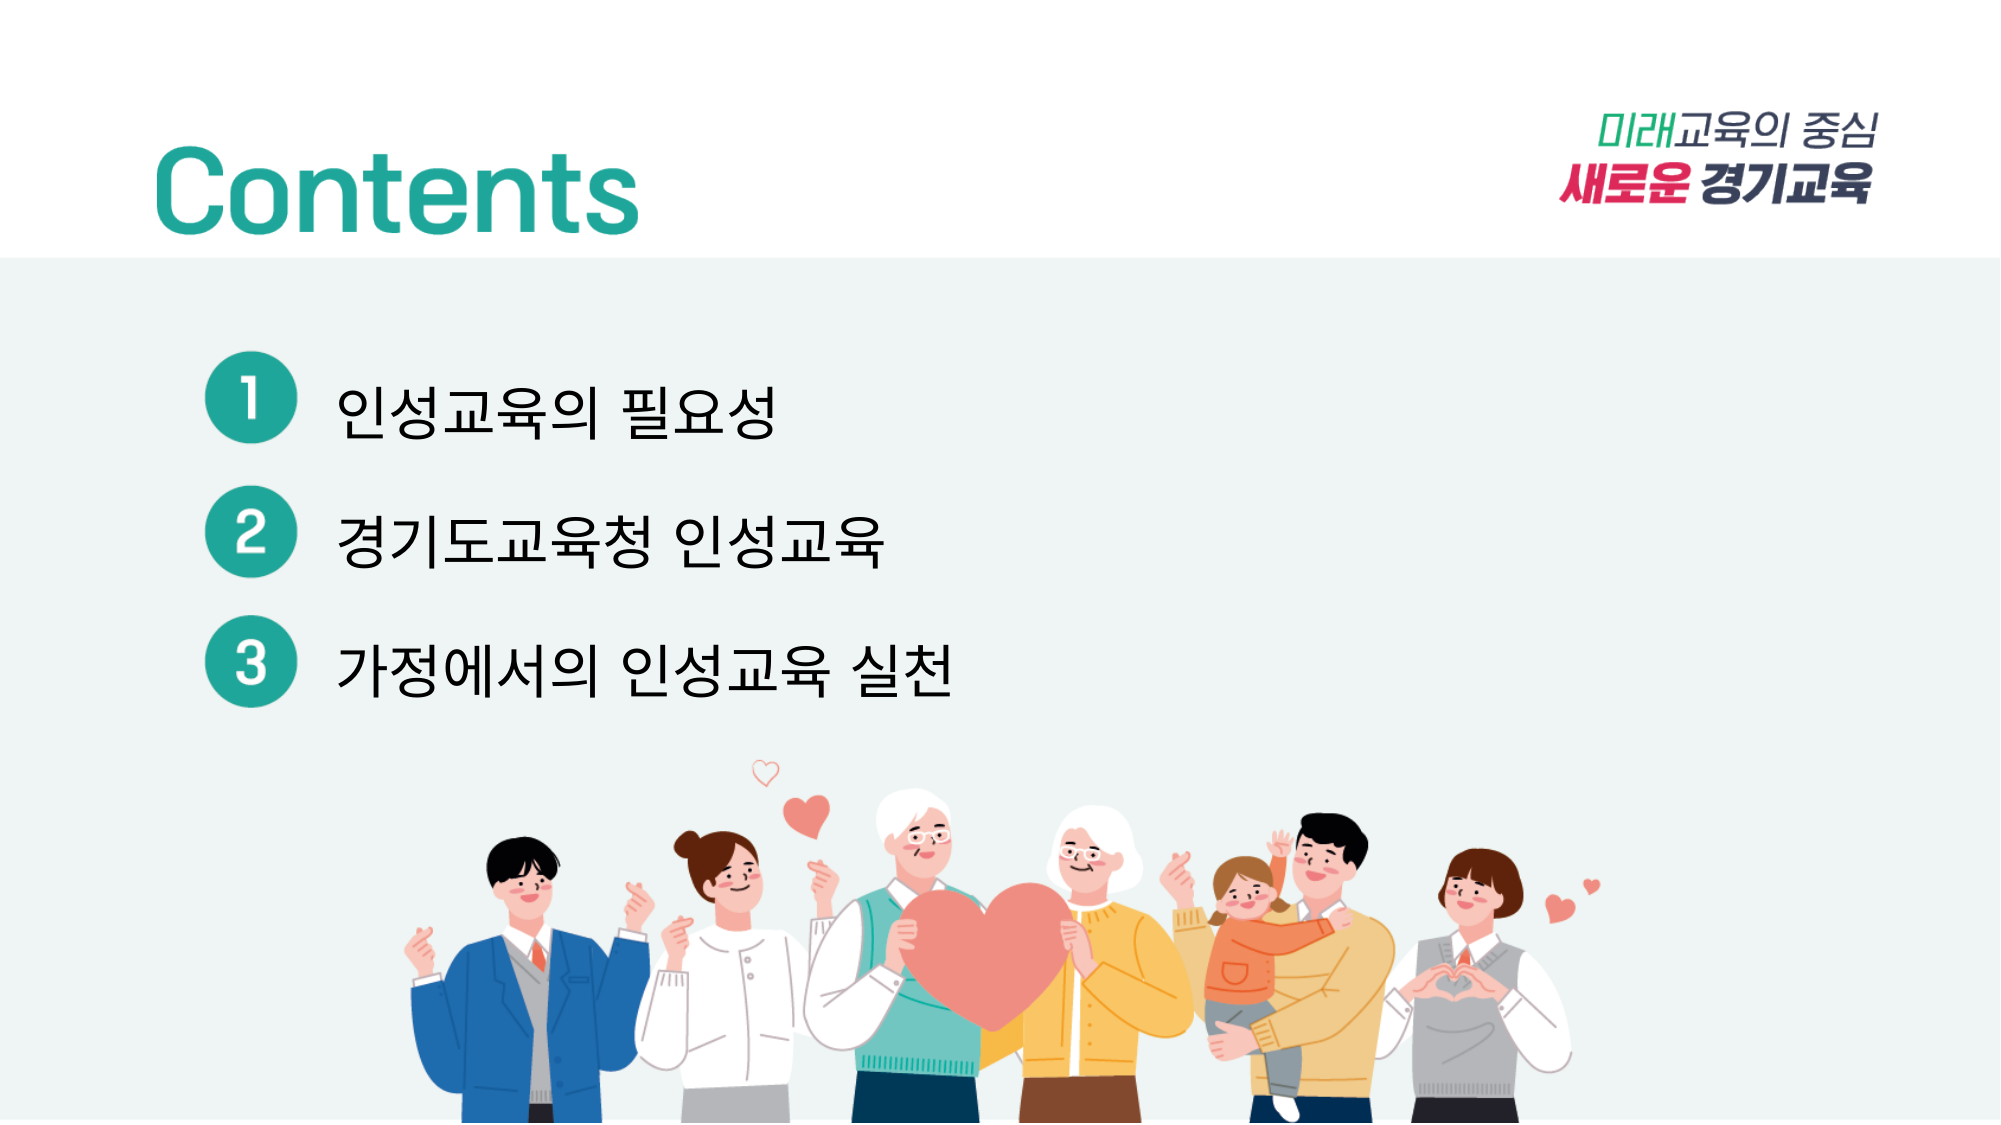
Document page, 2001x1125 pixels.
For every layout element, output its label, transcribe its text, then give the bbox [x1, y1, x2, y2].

picture [0, 2, 2000, 1123]
text_box 인성교육의 필요성 경기도교육청 인성교육 가정에서의 인성교육 실천 [320, 341, 1519, 713]
